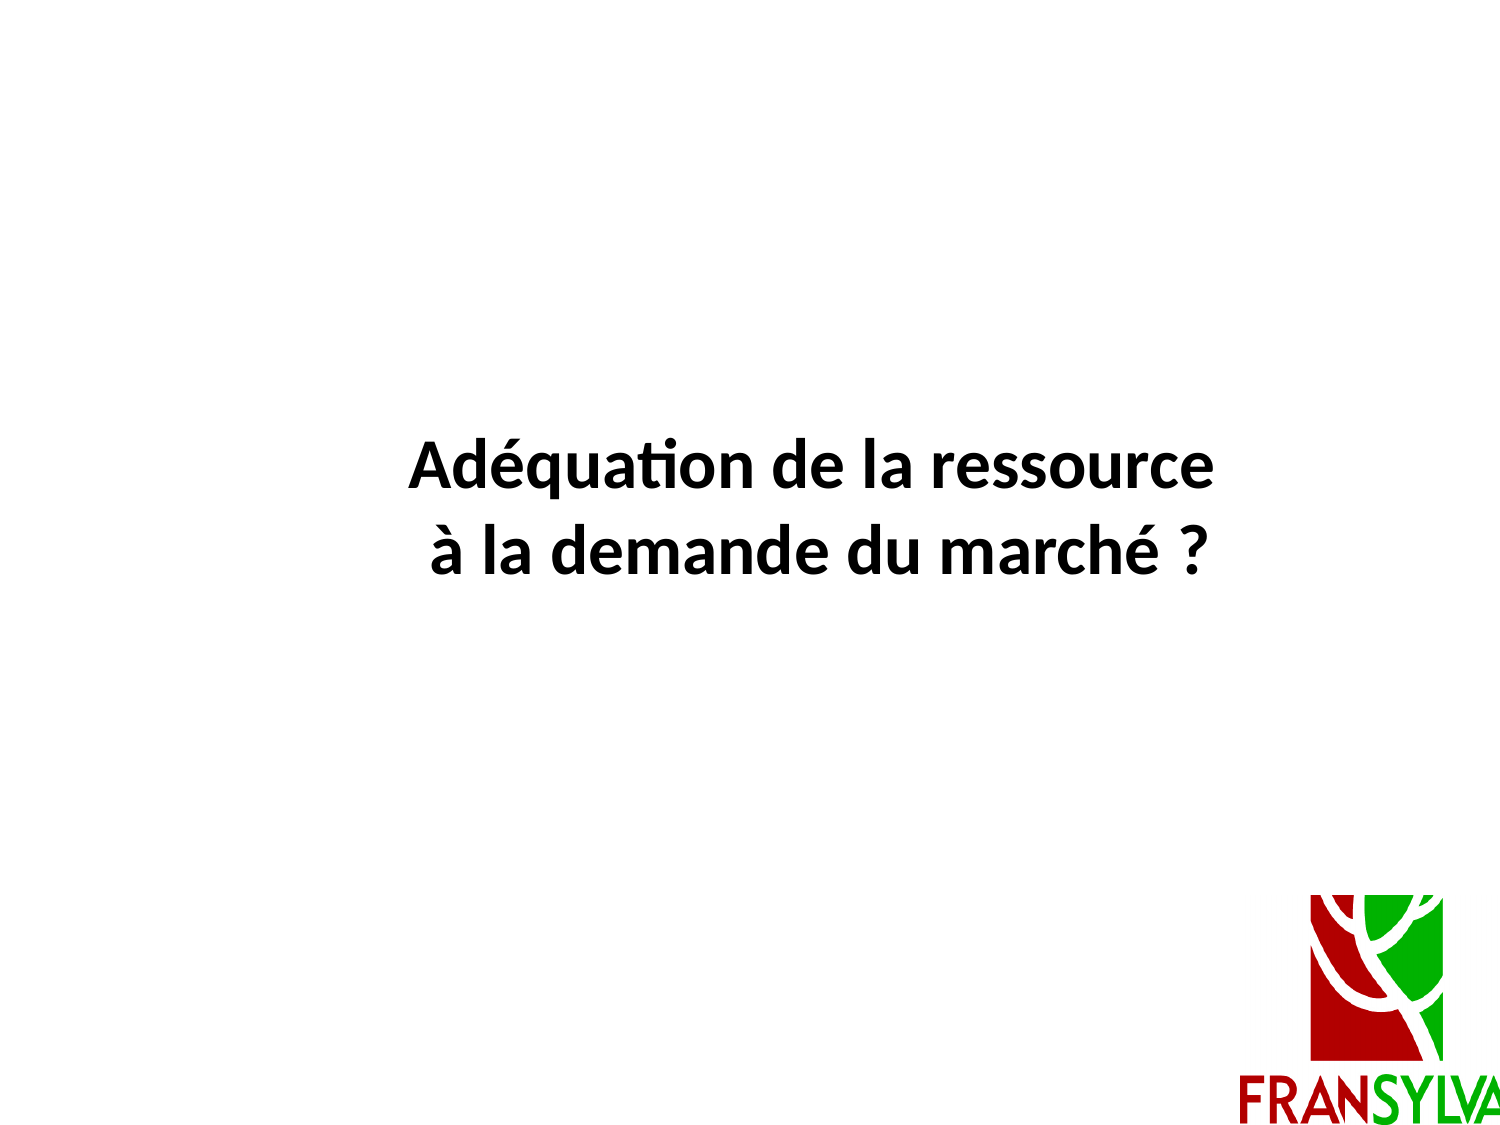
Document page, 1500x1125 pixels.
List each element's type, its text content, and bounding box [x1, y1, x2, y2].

picture [1240, 895, 1500, 1125]
title Adéquation de la ressource à la demande du marché ? [183, 408, 1458, 597]
